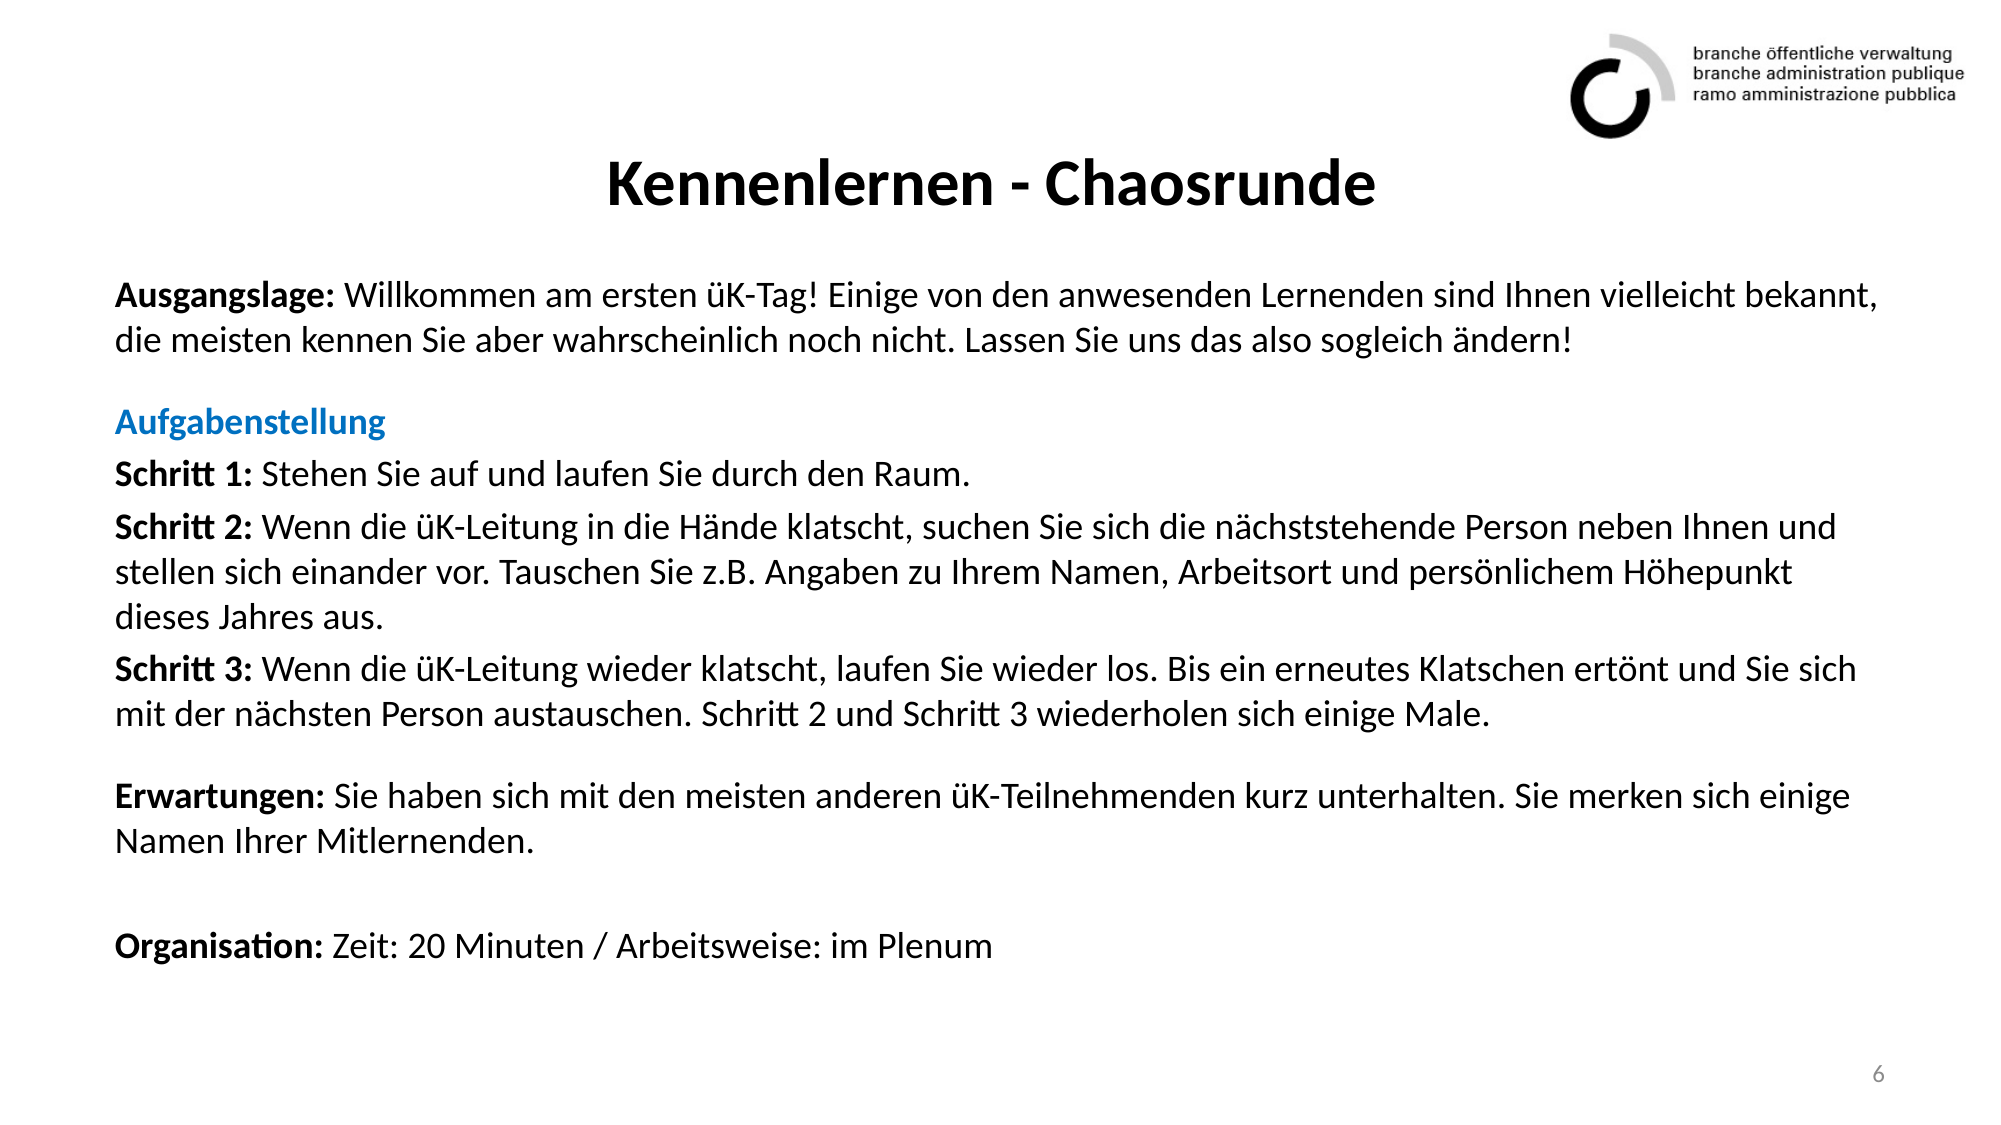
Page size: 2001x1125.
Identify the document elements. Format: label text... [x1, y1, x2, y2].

slide_number 6 [1433, 1042, 1900, 1103]
list Ausgangslage: Willkommen am ersten üK-Tag! Einige von den anwesenden Lernenden sind Ihnen vielleicht bekannt, die meisten kennen Sie aber wahrscheinlich noch nicht. Lassen Sie uns das also sogleich ändern! Aufgabenstellung Schritt 1: Stehen Sie auf und laufen Sie durch den Raum. Schritt 2: Wenn die üK-Leitung in die Hände klatscht, suchen Sie sich die nächststehende Person neben Ihnen und stellen sich einander vor. Tauschen Sie z.B. Angaben zu Ihrem Namen, Arbeitsort und persönlichem Höhepunkt dieses Jahres aus. Schritt 3: Wenn die üK-Leitung wieder klatscht, laufen Sie wieder los. Bis ein erneutes Klatschen ertönt und Sie sich mit der nächsten Person austauschen. Schritt 2 und Schritt 3 wiederholen sich einige Male. Erwartungen: Sie haben sich mit den meisten anderen üK-Teilnehmenden kurz unterhalten. Sie merken sich einige Namen Ihrer Mitlernenden. Organisation: Zeit: 20 Minuten / Arbeitsweise: im Plenum [99, 262, 1900, 1005]
title Kennenlernen - Chaosrunde [99, 125, 1900, 233]
picture [1566, 28, 1975, 147]
